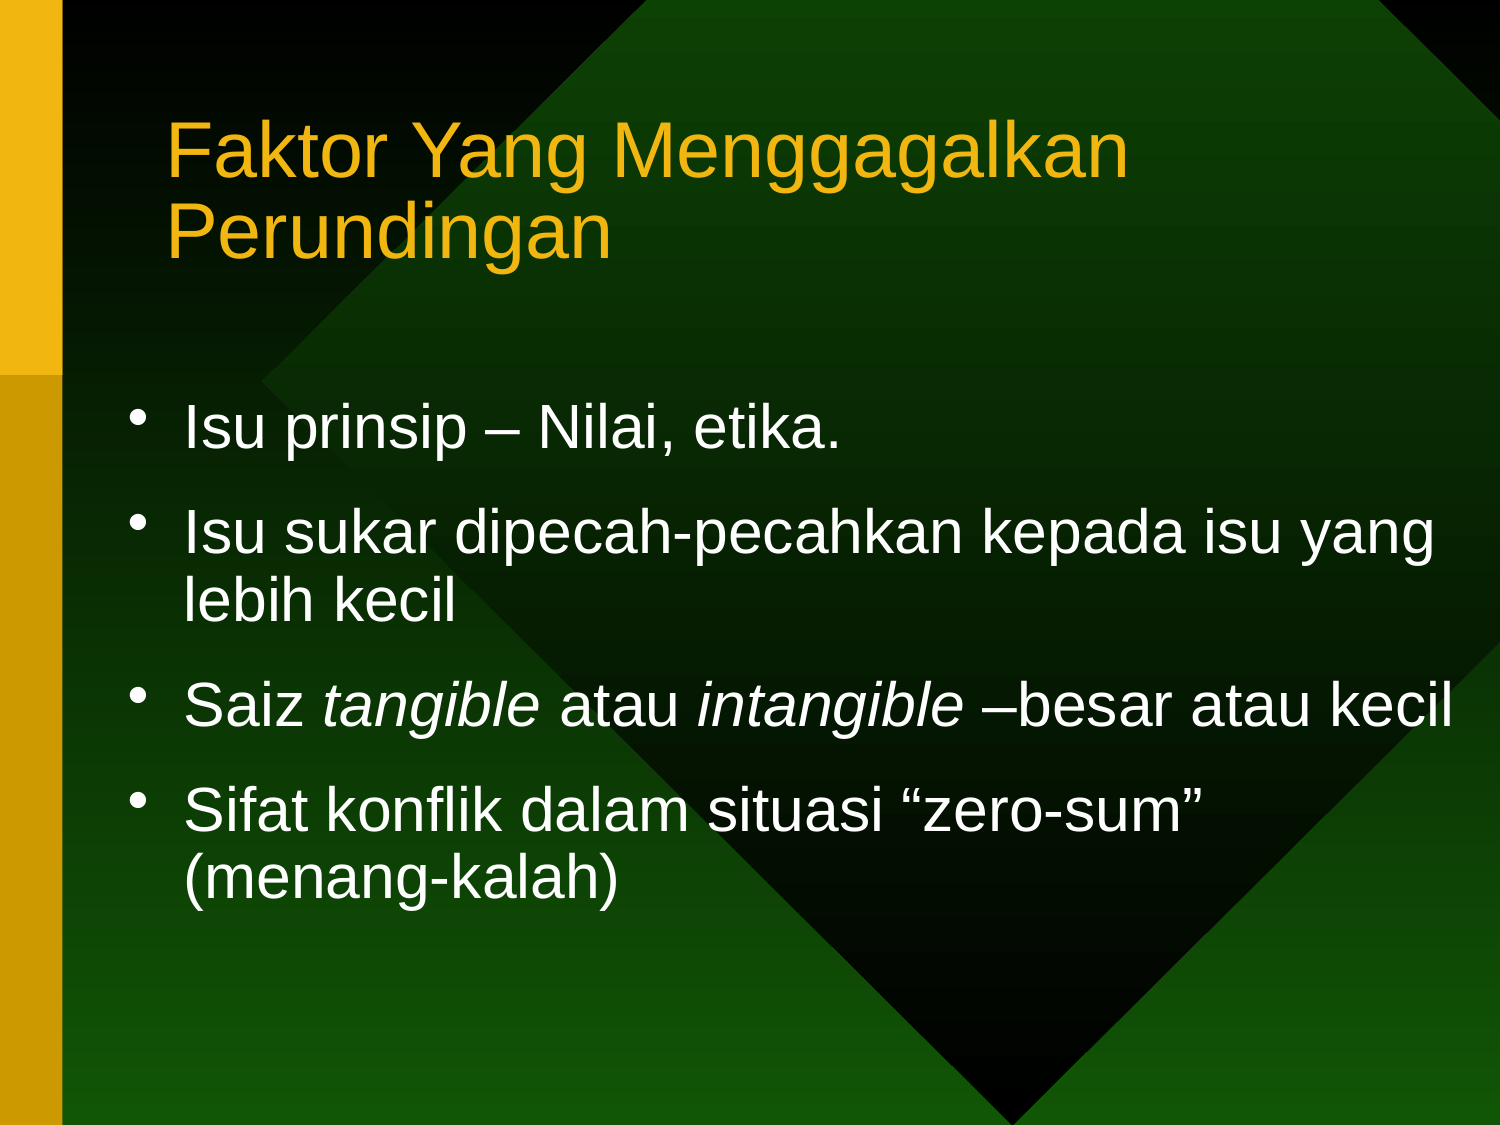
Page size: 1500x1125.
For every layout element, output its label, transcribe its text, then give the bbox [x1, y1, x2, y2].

title Faktor Yang Menggagalkan Perundingan [149, 99, 1388, 288]
list Isu prinsip – Nilai, etika. Isu sukar dipecah-pecahkan kepada isu yang lebih kecil Saiz tangible atau intangible –besar atau kecil Sifat konflik dalam situasi “zero-sum” (menang-kalah) [112, 387, 1500, 1063]
